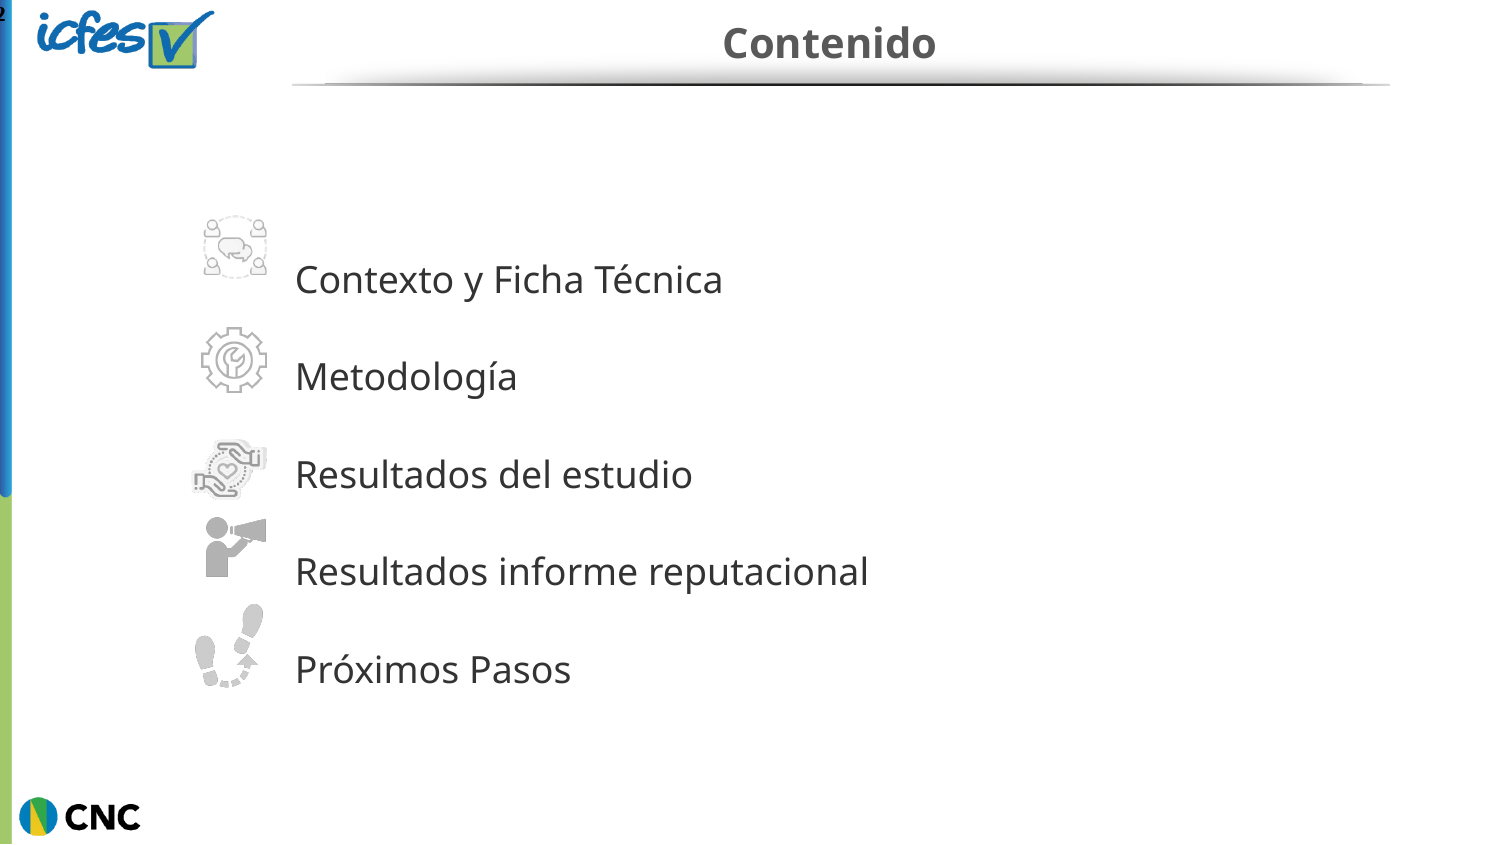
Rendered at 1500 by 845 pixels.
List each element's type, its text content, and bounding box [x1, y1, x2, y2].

title Contenido [255, 10, 1406, 74]
list Contexto y Ficha Técnica Metodología Resultados del estudio Resultados informe reputacional Próximos Pasos [279, 203, 1477, 709]
picture [0, 0, 1500, 844]
